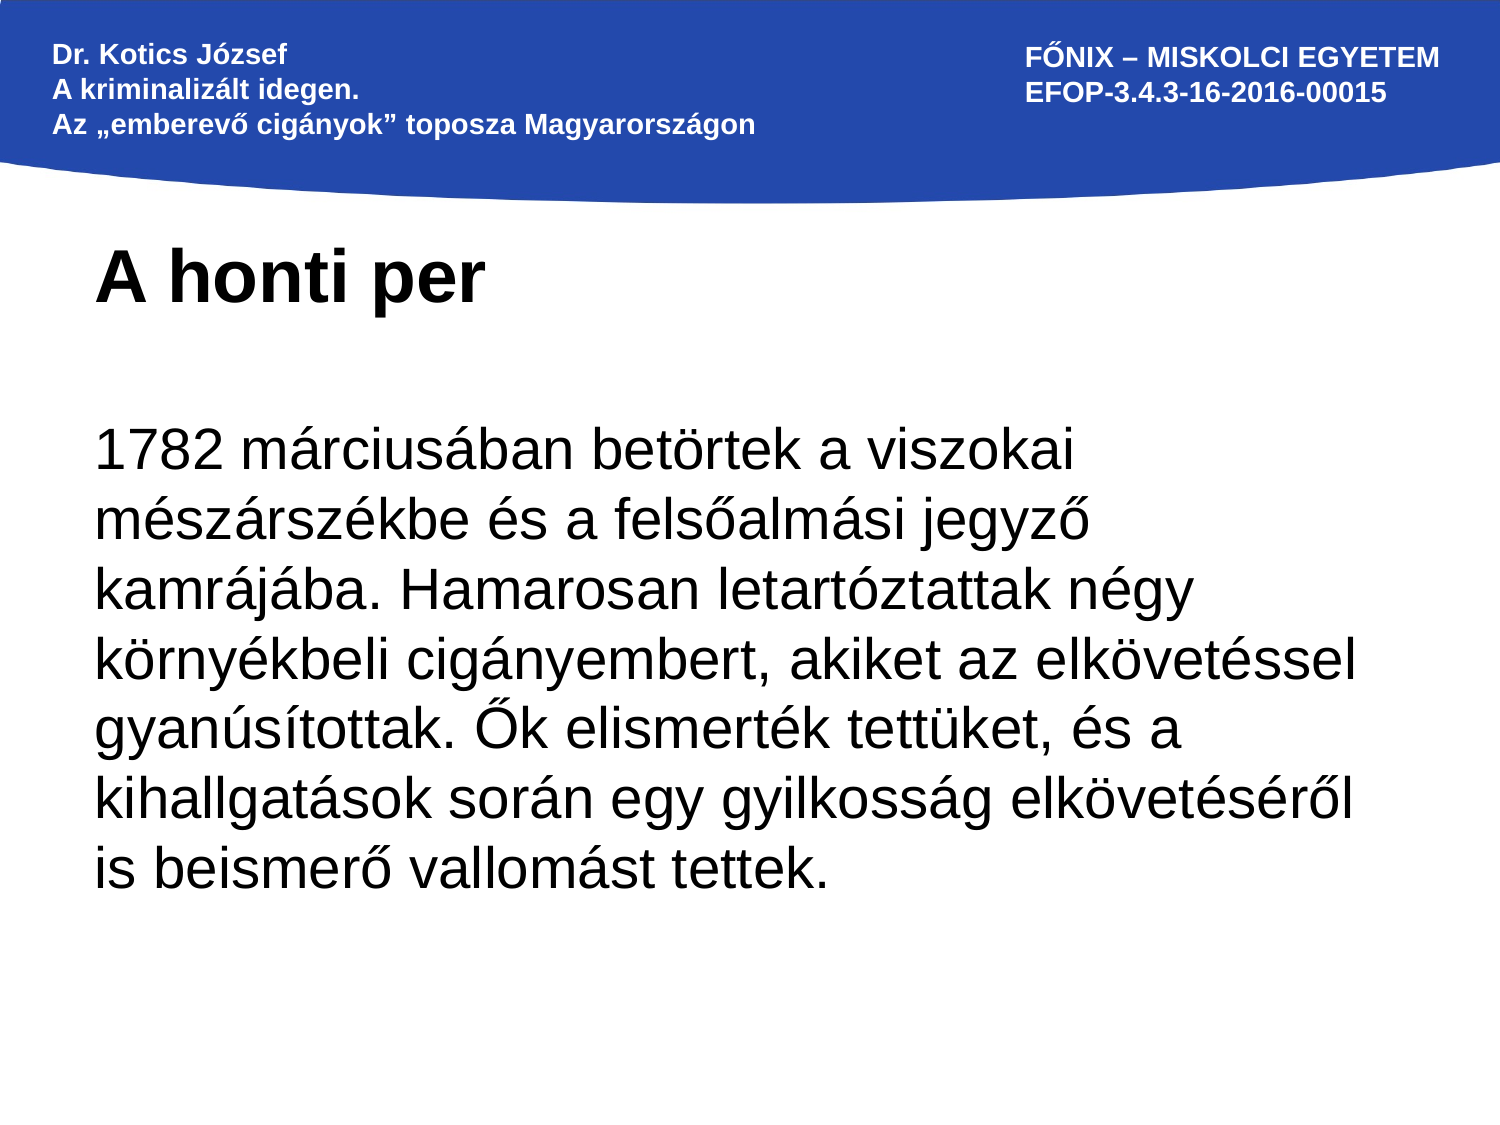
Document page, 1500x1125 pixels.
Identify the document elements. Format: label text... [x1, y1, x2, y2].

picture [0, 0, 1500, 1125]
list A honti per 1782 márciusában betörtek a viszokai mészárszékbe és a felsőalmási jegyző kamrájába. Hamarosan letartóztattak négy környékbeli cigányembert, akiket az elkövetéssel gyanúsítottak. Ők elismerték tettüket, és a kihallgatások során egy gyilkosság elkövetéséről is beismerő vallomást tettek. [76, 219, 1412, 882]
text_box Dr. Kotics József A kriminalizált idegen. Az „emberevő cigányok” toposza Magyarországon [37, 27, 772, 238]
text_box Főnix – Miskolci egyetem EFOP-3.4.3-16-2016-00015 [1009, 30, 1500, 160]
